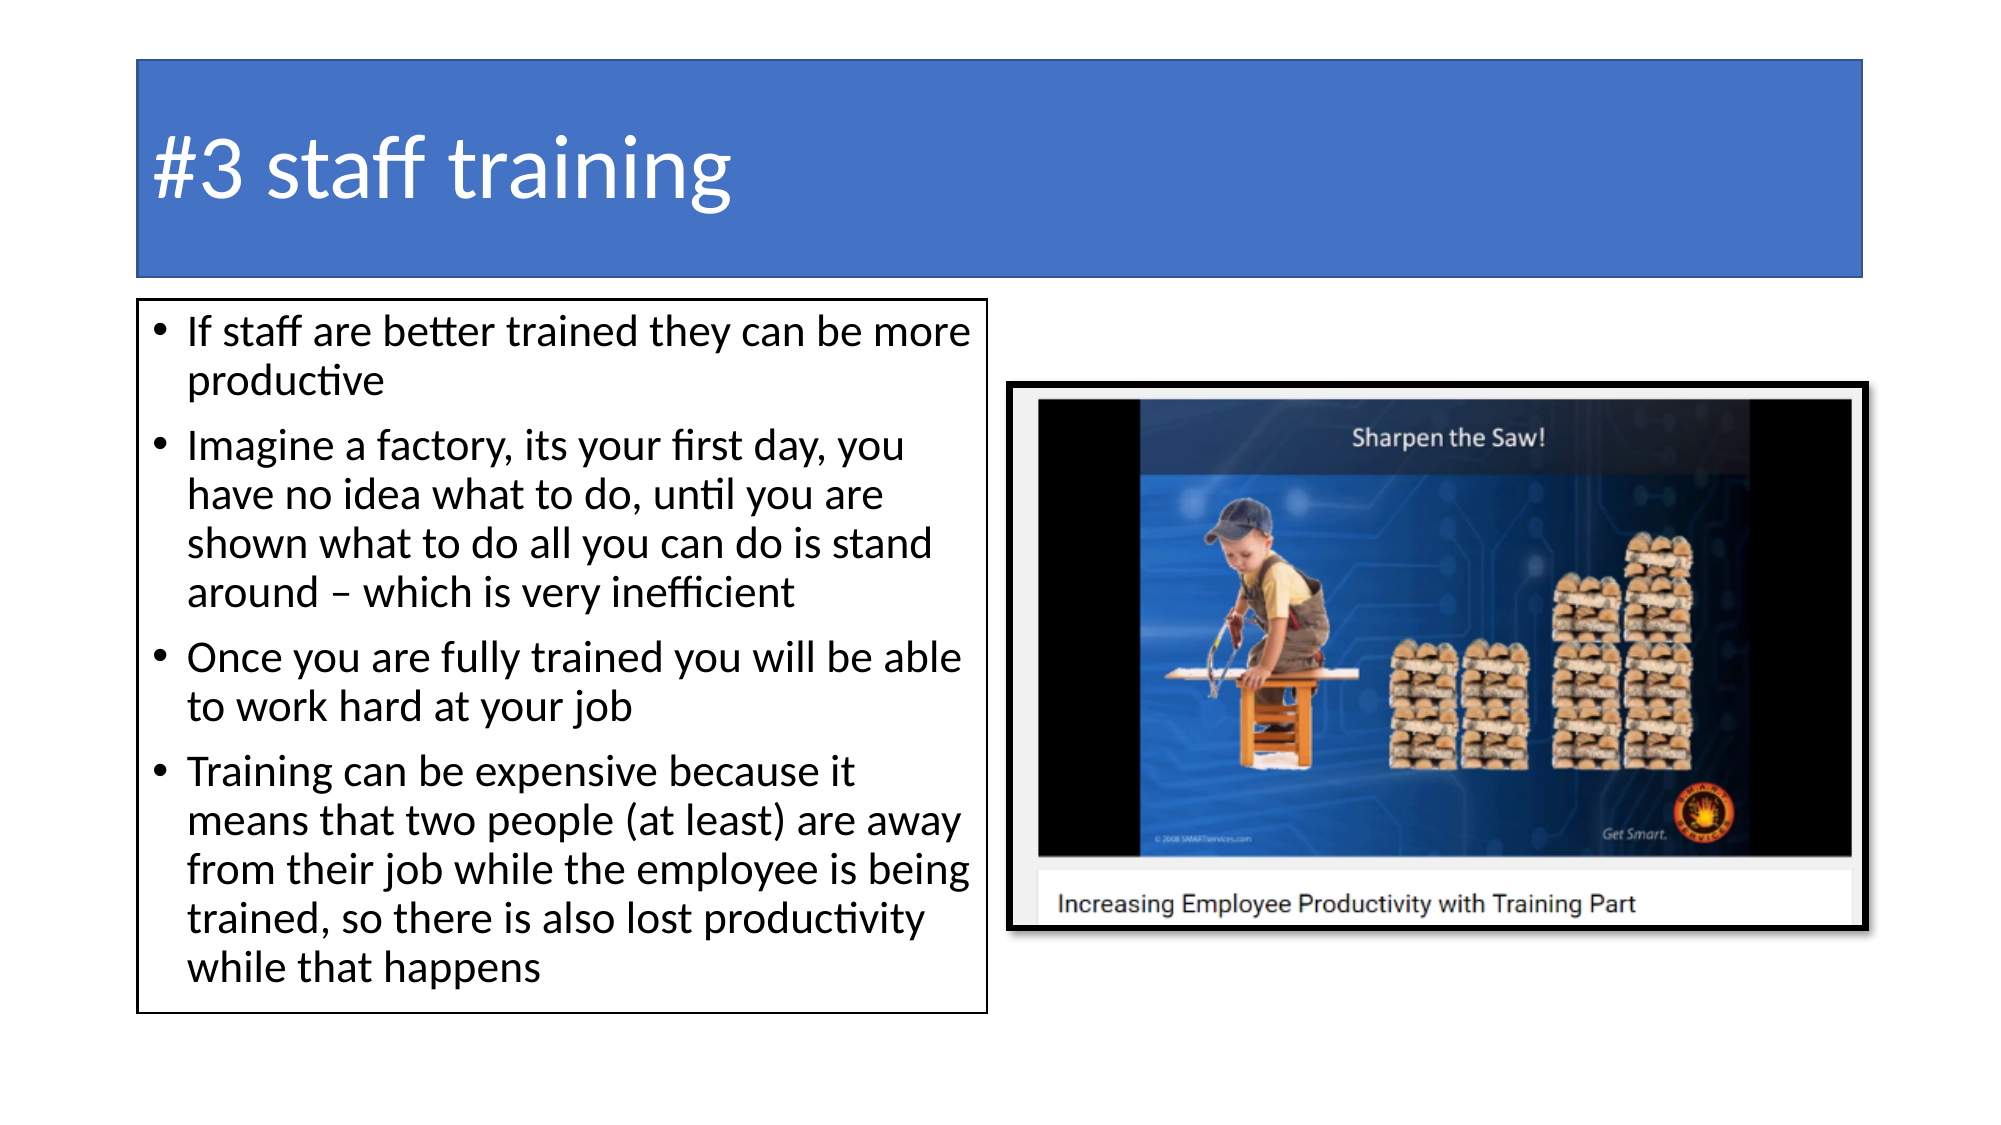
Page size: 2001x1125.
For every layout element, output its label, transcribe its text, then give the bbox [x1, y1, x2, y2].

title #3 staff training [136, 59, 1863, 278]
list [1012, 387, 1863, 925]
list If staff are better trained they can be more productive Imagine a factory, its your first day, you have no idea what to do, until you are shown what to do all you can do is stand around – which is very inefficient Once you are fully trained you will be able to work hard at your job Training can be expensive because it means that two people (at least) are away from their job while the employee is being trained, so there is also lost productivity while that happens [136, 298, 988, 1014]
